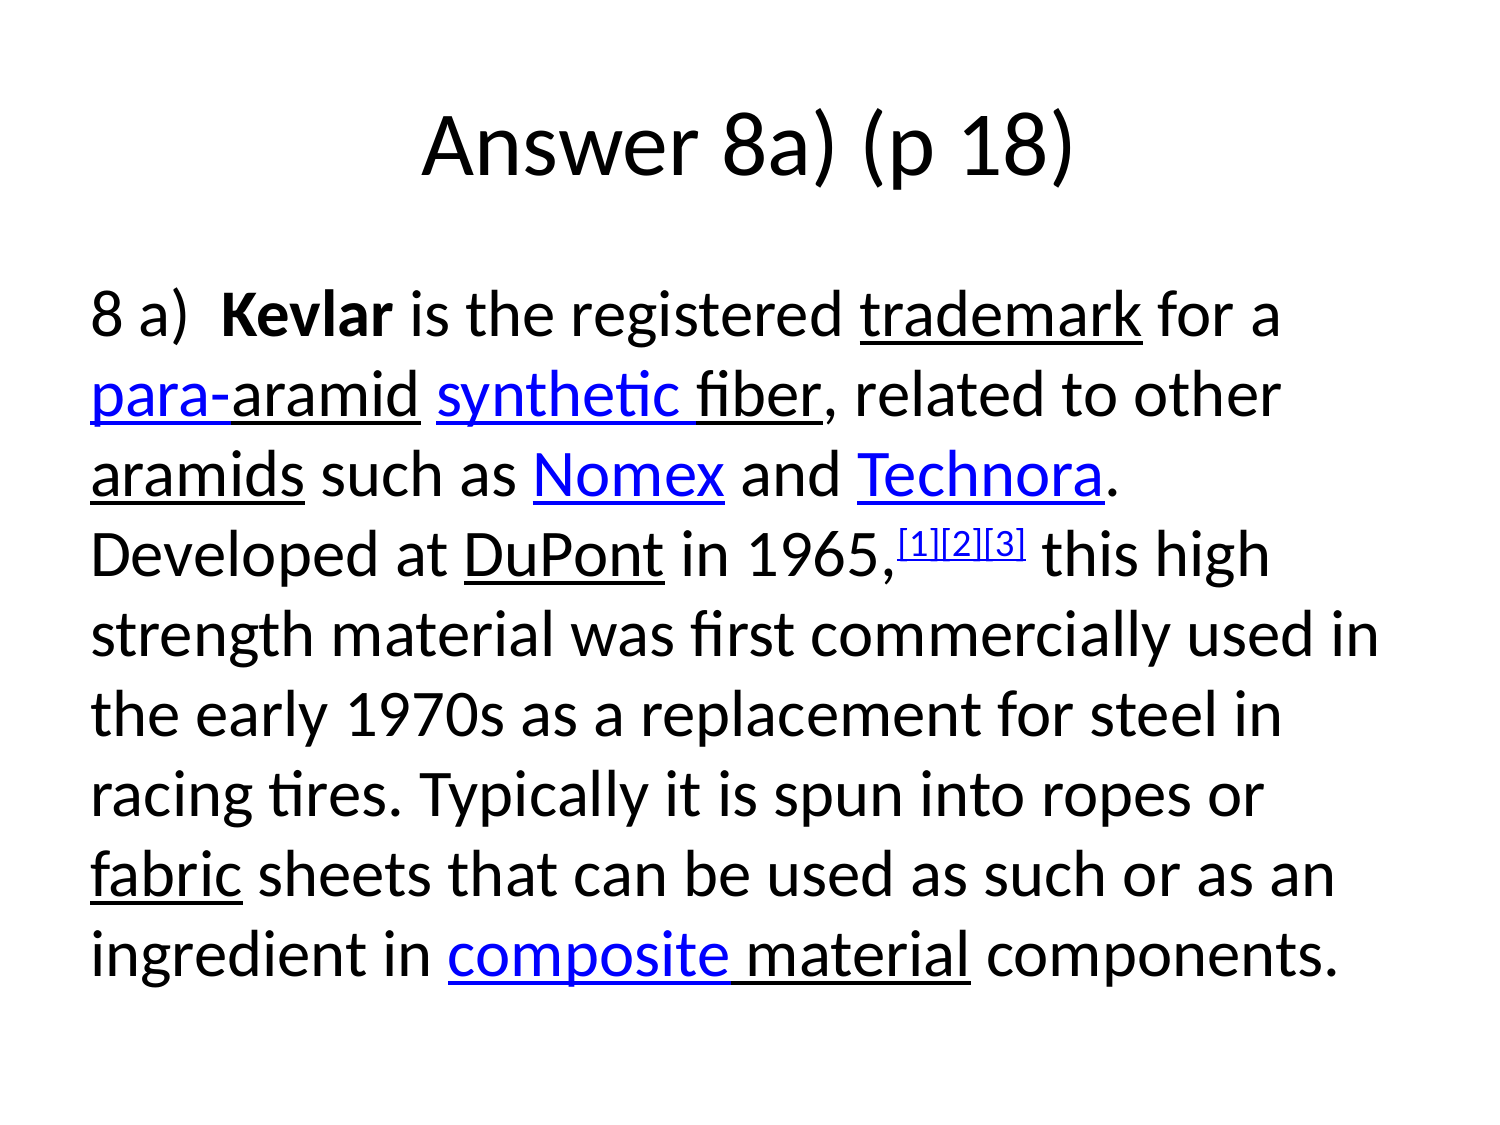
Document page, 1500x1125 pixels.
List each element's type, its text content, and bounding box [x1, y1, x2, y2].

title Answer 8a) (p 18) [75, 45, 1425, 233]
list 8 a) Kevlar is the registered trademark for a para-aramid synthetic fiber, related to other aramids such as Nomex and Technora. Developed at DuPont in 1965,[1][2][3] this high strength material was first commercially used in the early 1970s as a replacement for steel in racing tires. Typically it is spun into ropes or fabric sheets that can be used as such or as an ingredient in composite material components. [75, 262, 1425, 1005]
